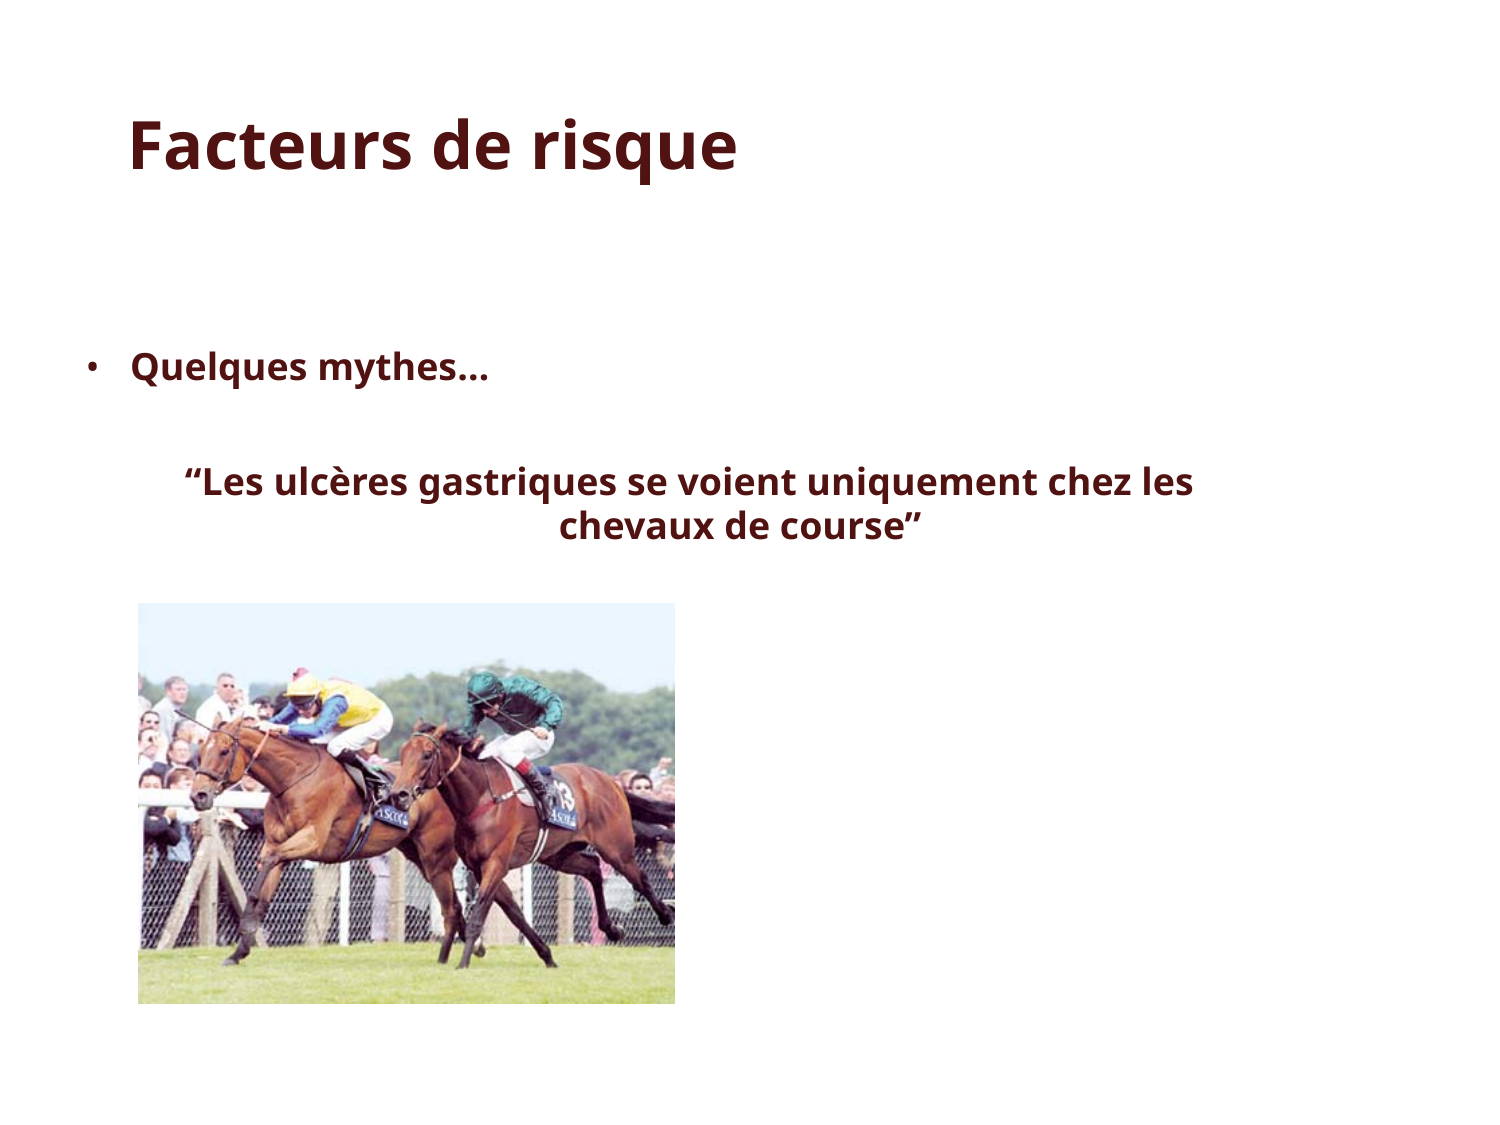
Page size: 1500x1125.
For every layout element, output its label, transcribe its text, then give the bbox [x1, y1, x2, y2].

picture [137, 603, 676, 1004]
text_box • Quelques mythes… “Les ulcères gastriques se voient uniquement chez les chevaux de course” [70, 277, 1410, 674]
text_box Facteurs de risque [112, 119, 1388, 266]
